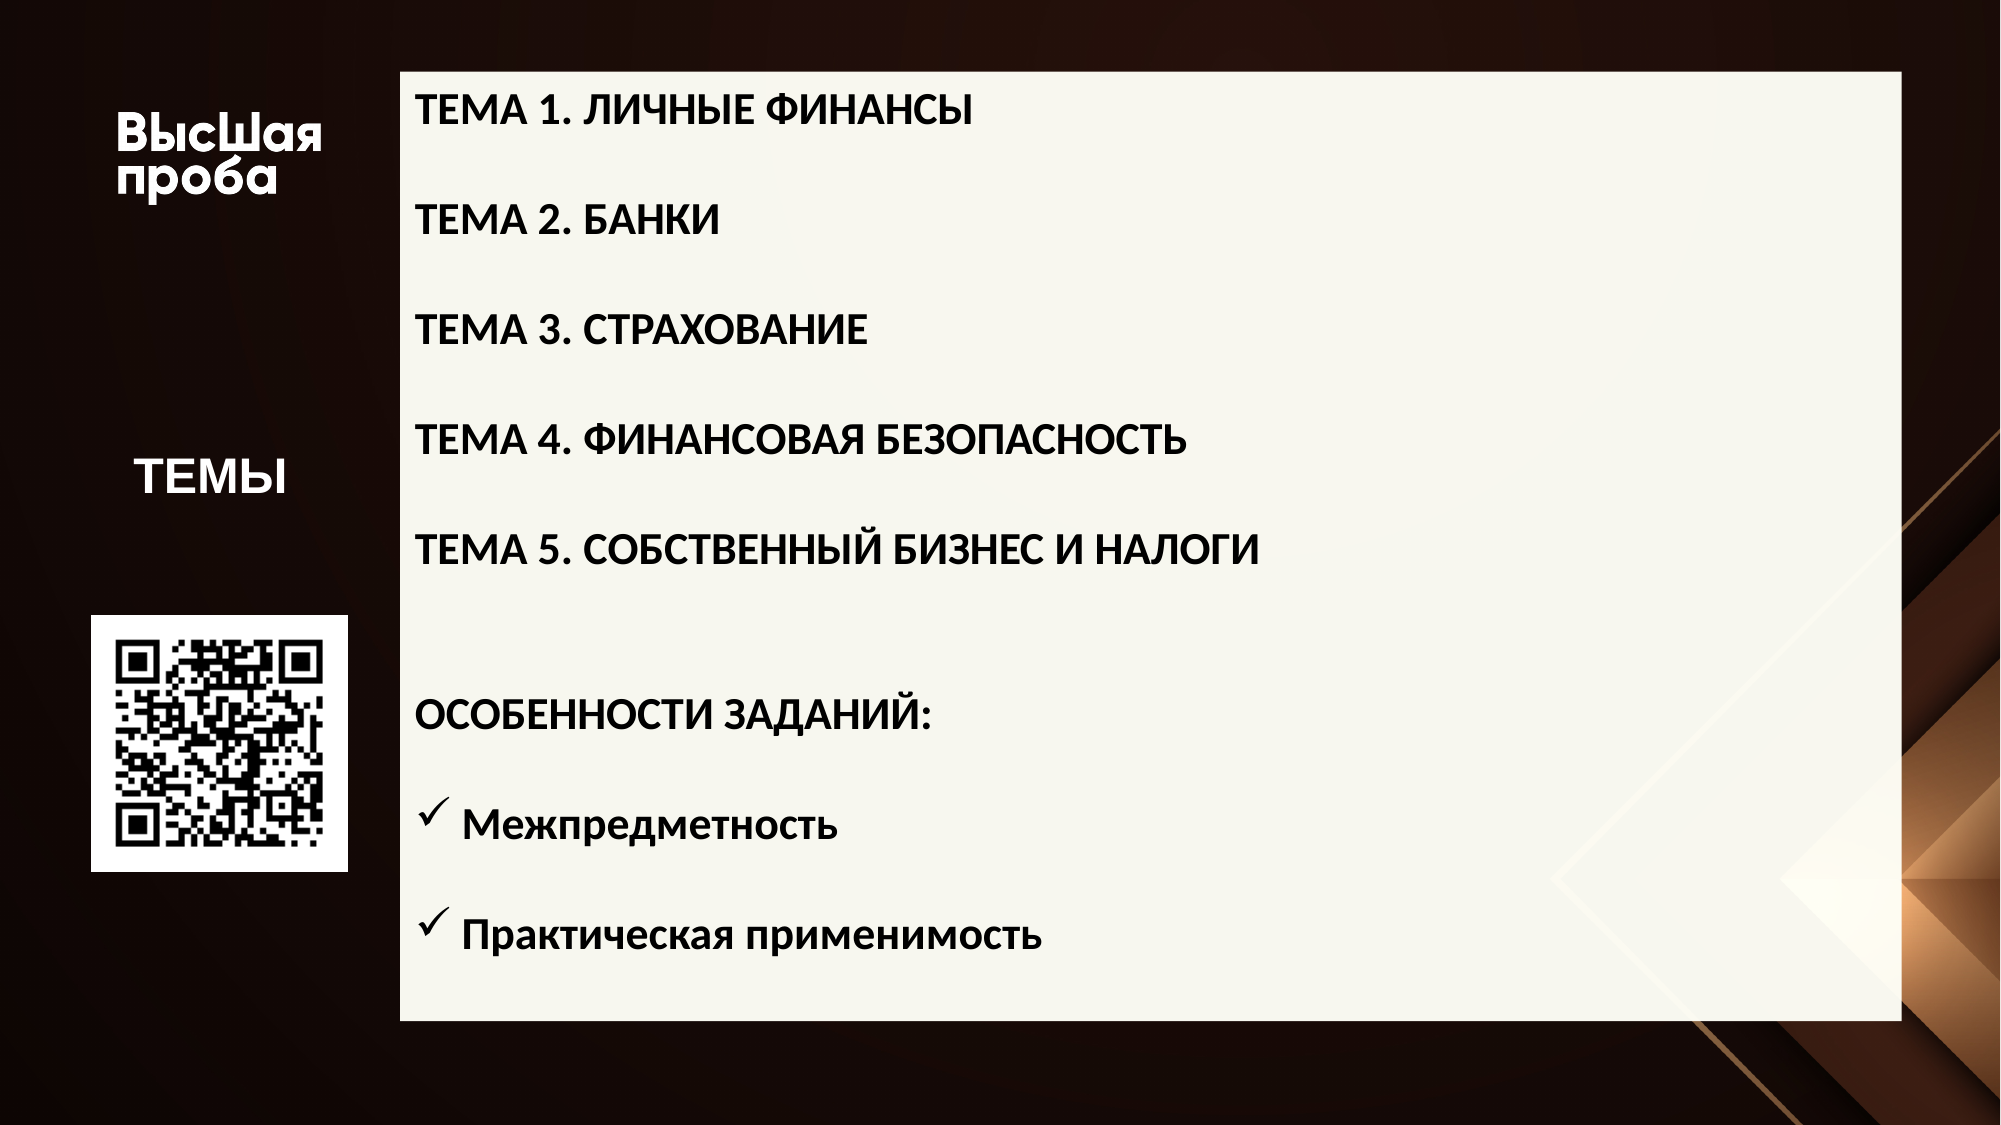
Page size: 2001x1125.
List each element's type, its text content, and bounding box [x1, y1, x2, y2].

picture [0, 0, 2001, 1125]
text_box ТЕМЫ [118, 436, 1119, 511]
text_box ТЕМА 1. ЛИЧНЫЕ ФИНАНСЫ ТЕМА 2. БАНКИ ТЕМА 3. СТРАХОВАНИЕ ТЕМА 4. ФИНАНСОВАЯ БЕЗОПАСНОСТЬ ТЕМА 5. СОБСТВЕННЫЙ БИЗНЕС И НАЛОГИ ОСОБЕННОСТИ ЗАДАНИЙ: Межпредметность Практическая применимость [400, 71, 1902, 1022]
